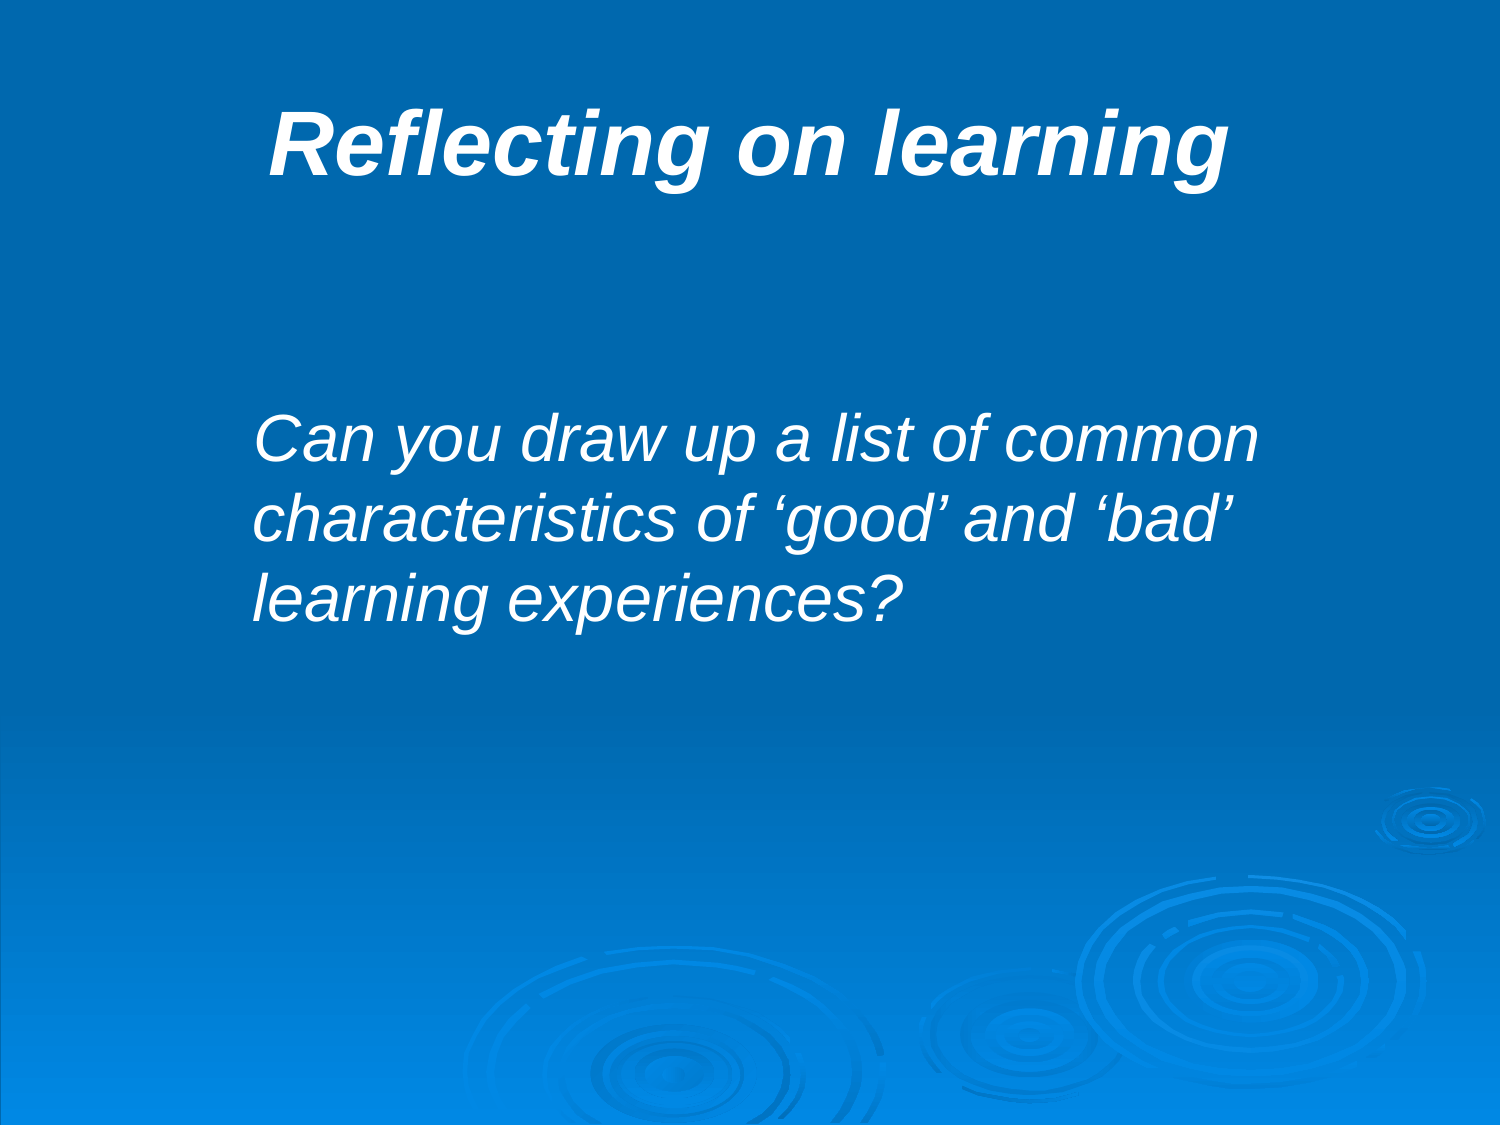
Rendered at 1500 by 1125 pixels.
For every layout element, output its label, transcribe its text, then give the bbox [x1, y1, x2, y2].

title Reflecting on learning [75, 45, 1425, 233]
list Can you draw up a list of common characteristics of ‘good’ and ‘bad’ learning experiences? [237, 387, 1363, 1013]
